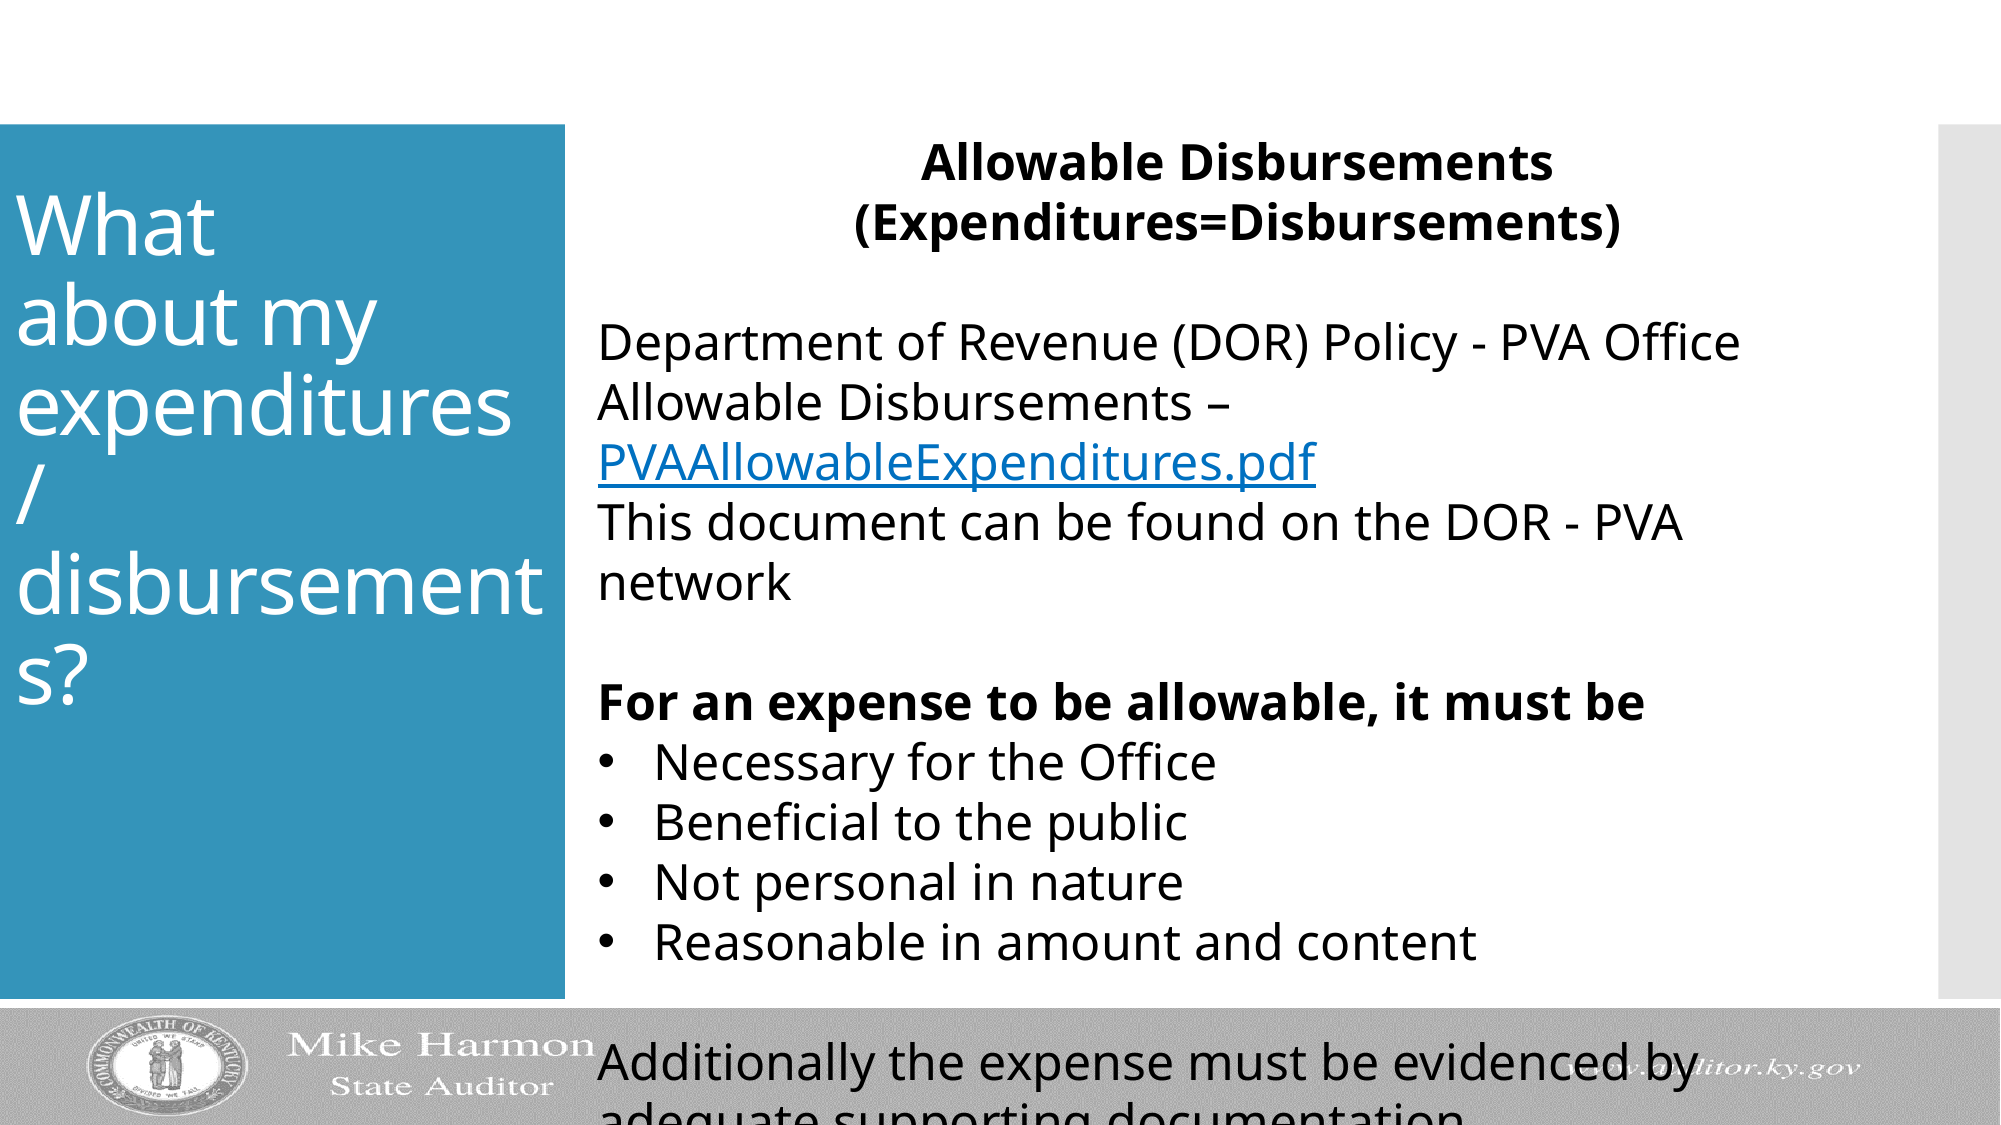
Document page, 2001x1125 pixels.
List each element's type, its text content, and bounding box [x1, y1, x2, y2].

list [571, 94, 1835, 983]
title What about my expenditures/ disbursements? [0, 108, 559, 731]
text_box Allowable Disbursements (Expenditures=Disbursements) Department of Revenue (DOR) Policy - PVA Office Allowable Disbursements –PVAAllowableExpenditures.pdf This document can be found on the DOR - PVA network For an expense to be allowable, it must be Necessary for the Office Beneficial to the public Not personal in nature Reasonable in amount and content Additionally the expense must be evidenced by adequate supporting documentation. [582, 123, 1893, 1008]
picture [0, 1008, 2000, 1125]
